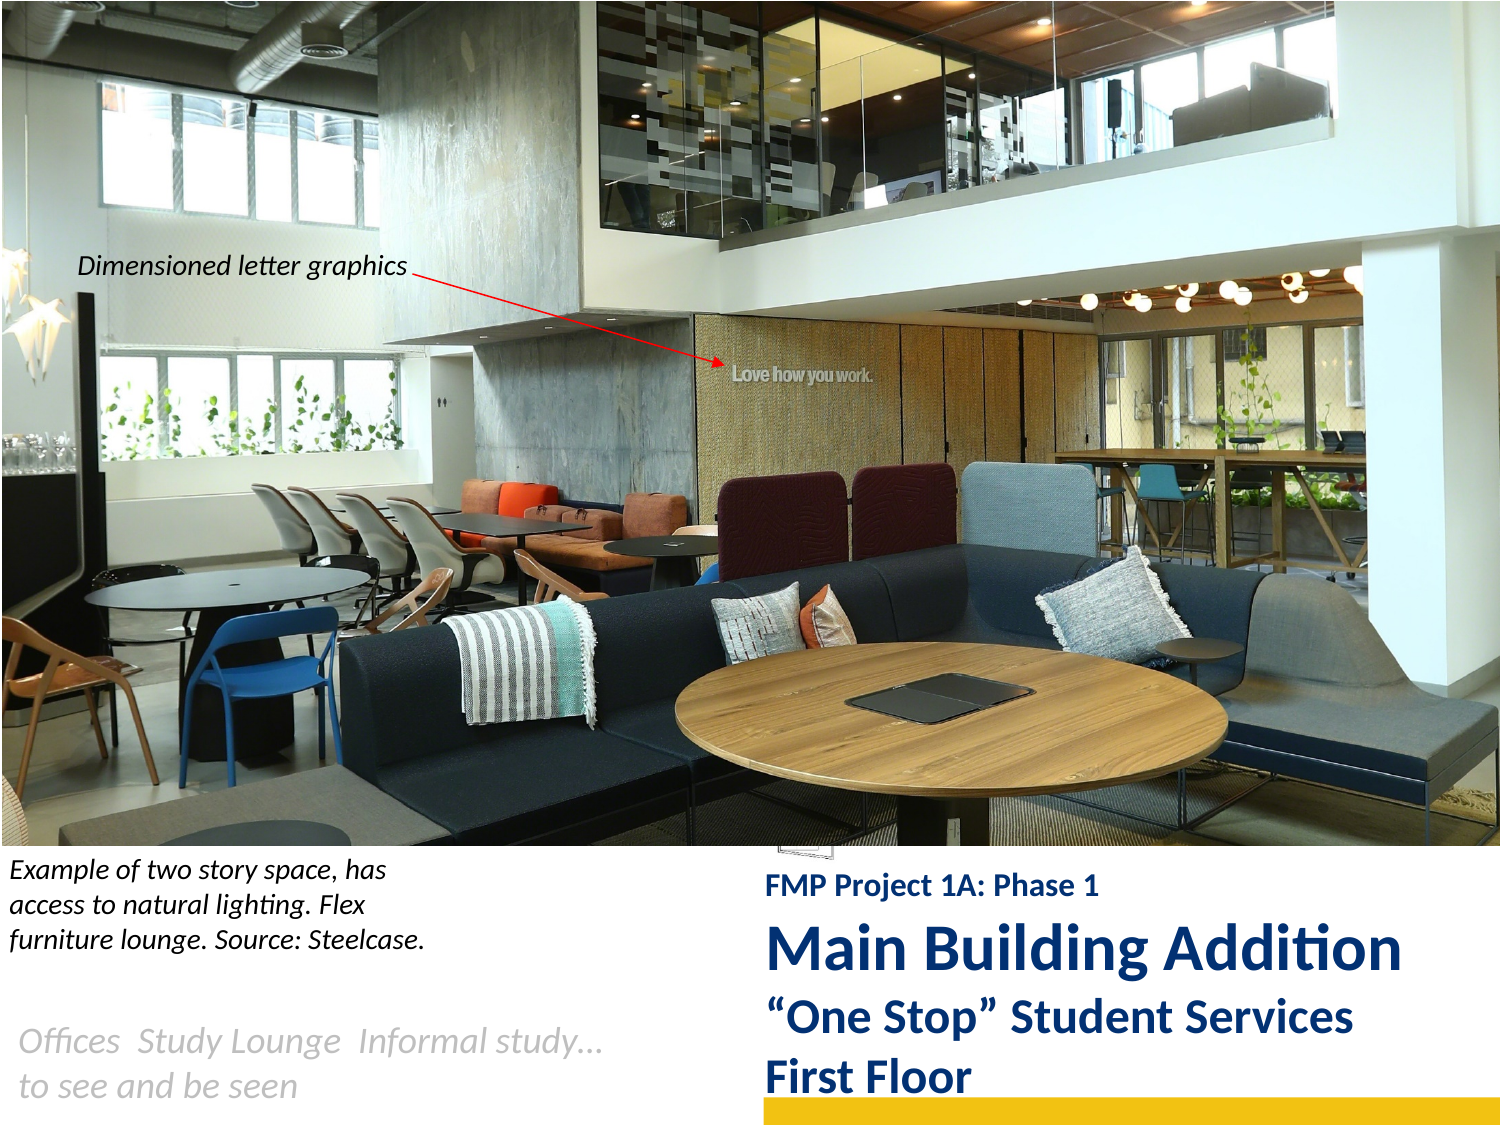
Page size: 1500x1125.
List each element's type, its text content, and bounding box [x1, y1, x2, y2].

text_box Example of two story space, has access to natural lighting. Flex furniture lounge. Source: Steelcase. [0, 854, 450, 963]
text_box [763, 1097, 1500, 1125]
text_box Offices Study Lounge Informal study… to see and be seen [3, 1009, 620, 1114]
picture [1, 1, 1500, 869]
title FMP Project 1A: Phase 1 Main Building Addition “One Stop” Student Services First Floor [750, 881, 1496, 1067]
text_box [412, 273, 726, 366]
